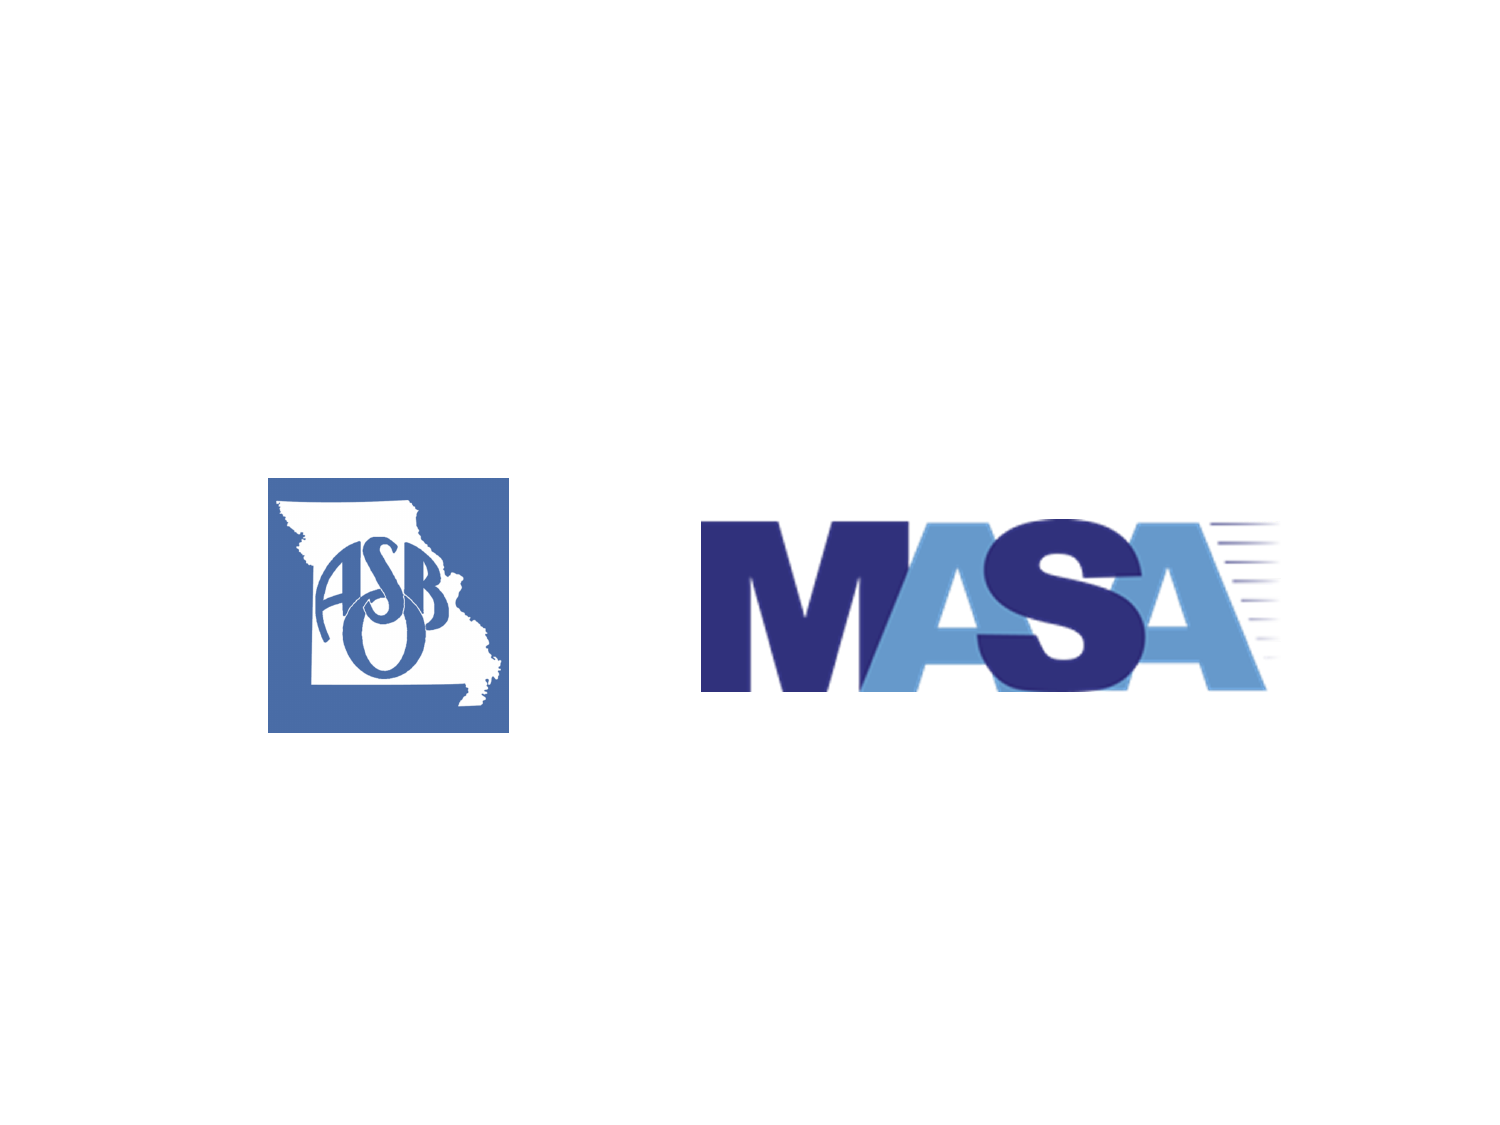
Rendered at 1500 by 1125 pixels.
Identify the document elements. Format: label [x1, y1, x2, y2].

picture [268, 477, 509, 734]
picture [701, 519, 1282, 692]
